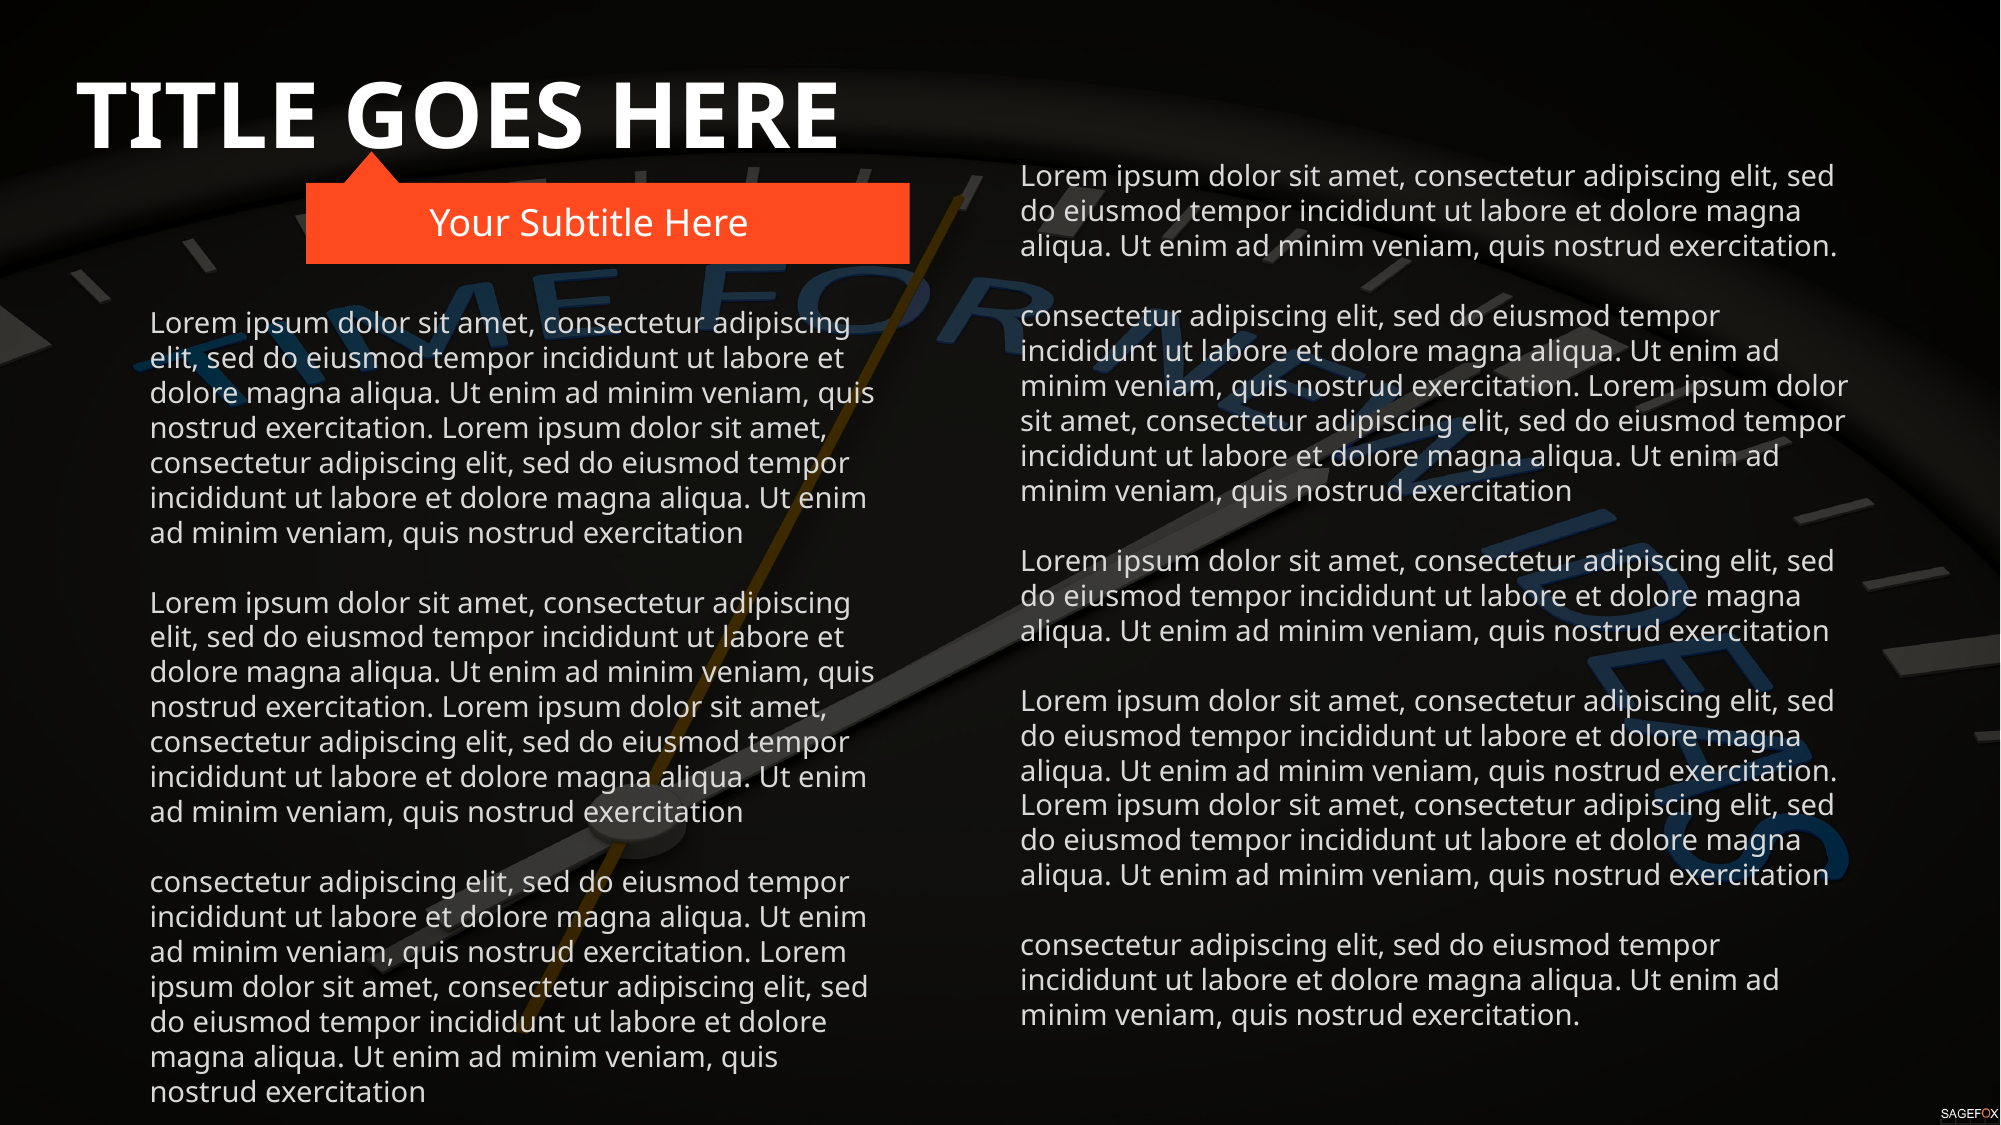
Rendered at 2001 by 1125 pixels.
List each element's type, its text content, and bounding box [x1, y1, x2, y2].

picture [0, 0, 2001, 1125]
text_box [306, 151, 910, 264]
text_box Lorem ipsum dolor sit amet, consectetur adipiscing elit, sed do eiusmod tempor incididunt ut labore et dolore magna aliqua. Ut enim ad minim veniam, quis nostrud exercitation. Lorem ipsum dolor sit amet, consectetur adipiscing elit, sed do eiusmod tempor incididunt ut labore et dolore magna aliqua. Ut enim ad minim veniam, quis nostrud exercitation Lorem ipsum dolor sit amet, consectetur adipiscing elit, sed do eiusmod tempor incididunt ut labore et dolore magna aliqua. Ut enim ad minim veniam, quis nostrud exercitation. Lorem ipsum dolor sit amet, consectetur adipiscing elit, sed do eiusmod tempor incididunt ut labore et dolore magna aliqua. Ut enim ad minim veniam, quis nostrud exercitation consectetur adipiscing elit, sed do eiusmod tempor incididunt ut labore et dolore magna aliqua. Ut enim ad minim veniam, quis nostrud exercitation. Lorem ipsum dolor sit amet, consectetur adipiscing elit, sed do eiusmod tempor incididunt ut labore et dolore magna aliqua. Ut enim ad minim veniam, quis nostrud exercitation [134, 296, 897, 1125]
text_box Lorem ipsum dolor sit amet, consectetur adipiscing elit, sed do eiusmod tempor incididunt ut labore et dolore magna aliqua. Ut enim ad minim veniam, quis nostrud exercitation. consectetur adipiscing elit, sed do eiusmod tempor incididunt ut labore et dolore magna aliqua. Ut enim ad minim veniam, quis nostrud exercitation. Lorem ipsum dolor sit amet, consectetur adipiscing elit, sed do eiusmod tempor incididunt ut labore et dolore magna aliqua. Ut enim ad minim veniam, quis nostrud exercitation Lorem ipsum dolor sit amet, consectetur adipiscing elit, sed do eiusmod tempor incididunt ut labore et dolore magna aliqua. Ut enim ad minim veniam, quis nostrud exercitation Lorem ipsum dolor sit amet, consectetur adipiscing elit, sed do eiusmod tempor incididunt ut labore et dolore magna aliqua. Ut enim ad minim veniam, quis nostrud exercitation. Lorem ipsum dolor sit amet, consectetur adipiscing elit, sed do eiusmod tempor incididunt ut labore et dolore magna aliqua. Ut enim ad minim veniam, quis nostrud exercitation consectetur adipiscing elit, sed do eiusmod tempor incididunt ut labore et dolore magna aliqua. Ut enim ad minim veniam, quis nostrud exercitation. [1005, 150, 1876, 1039]
text_box TITLE GOES HERE [60, 49, 965, 175]
